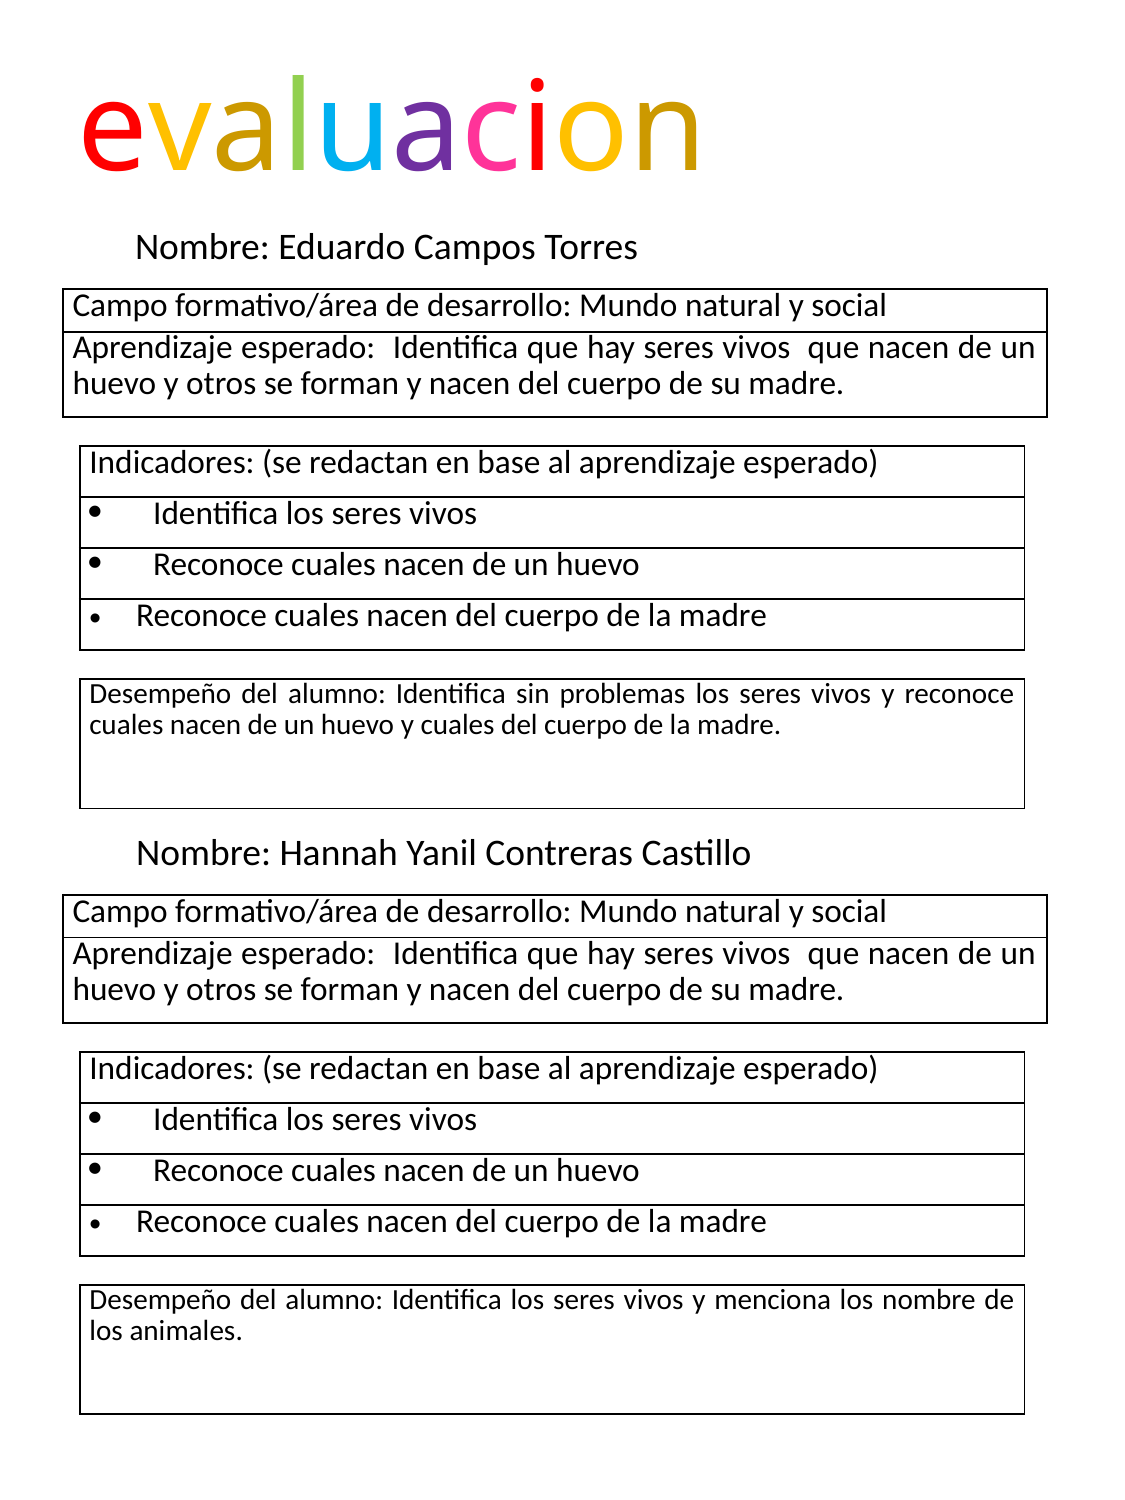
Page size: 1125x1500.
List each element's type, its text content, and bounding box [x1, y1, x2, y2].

table_header Indicadores: (se redactan en base al aprendizaje esperado) [81, 1053, 1024, 1102]
table_header Campo formativo/área de desarrollo: Mundo natural y social [64, 290, 1046, 331]
table_cell Aprendizaje esperado: Identifica que hay seres vivos que nacen de un huevo y otros se forman y nacen del cuerpo de su madre. [64, 938, 1046, 1022]
text_box Nombre: Hannah Yanil Contreras Castillo [121, 820, 767, 881]
text_box Nombre: Eduardo Campos Torres [120, 214, 654, 275]
table_header Indicadores: (se redactan en base al aprendizaje esperado) [81, 447, 1024, 496]
table_cell Identifica los seres vivos [81, 498, 1024, 547]
text_box evaluacion [63, 38, 1125, 203]
table_header Desempeño del alumno: Identifica sin problemas los seres vivos y reconoce cuales nacen de un huevo y cuales del cuerpo de la madre. [81, 680, 1024, 808]
table_header Desempeño del alumno: Identifica los seres vivos y menciona los nombre de los animales. [81, 1286, 1024, 1413]
table_cell Reconoce cuales nacen de un huevo [81, 549, 1024, 598]
table_header Campo formativo/área de desarrollo: Mundo natural y social [64, 896, 1046, 937]
table_cell Aprendizaje esperado: Identifica que hay seres vivos que nacen de un huevo y otros se forman y nacen del cuerpo de su madre. [64, 333, 1046, 416]
table_cell Reconoce cuales nacen de un huevo [81, 1155, 1024, 1204]
table_cell Reconoce cuales nacen del cuerpo de la madre [81, 600, 1024, 649]
table_cell Identifica los seres vivos [81, 1104, 1024, 1153]
table_cell Reconoce cuales nacen del cuerpo de la madre [81, 1206, 1024, 1255]
